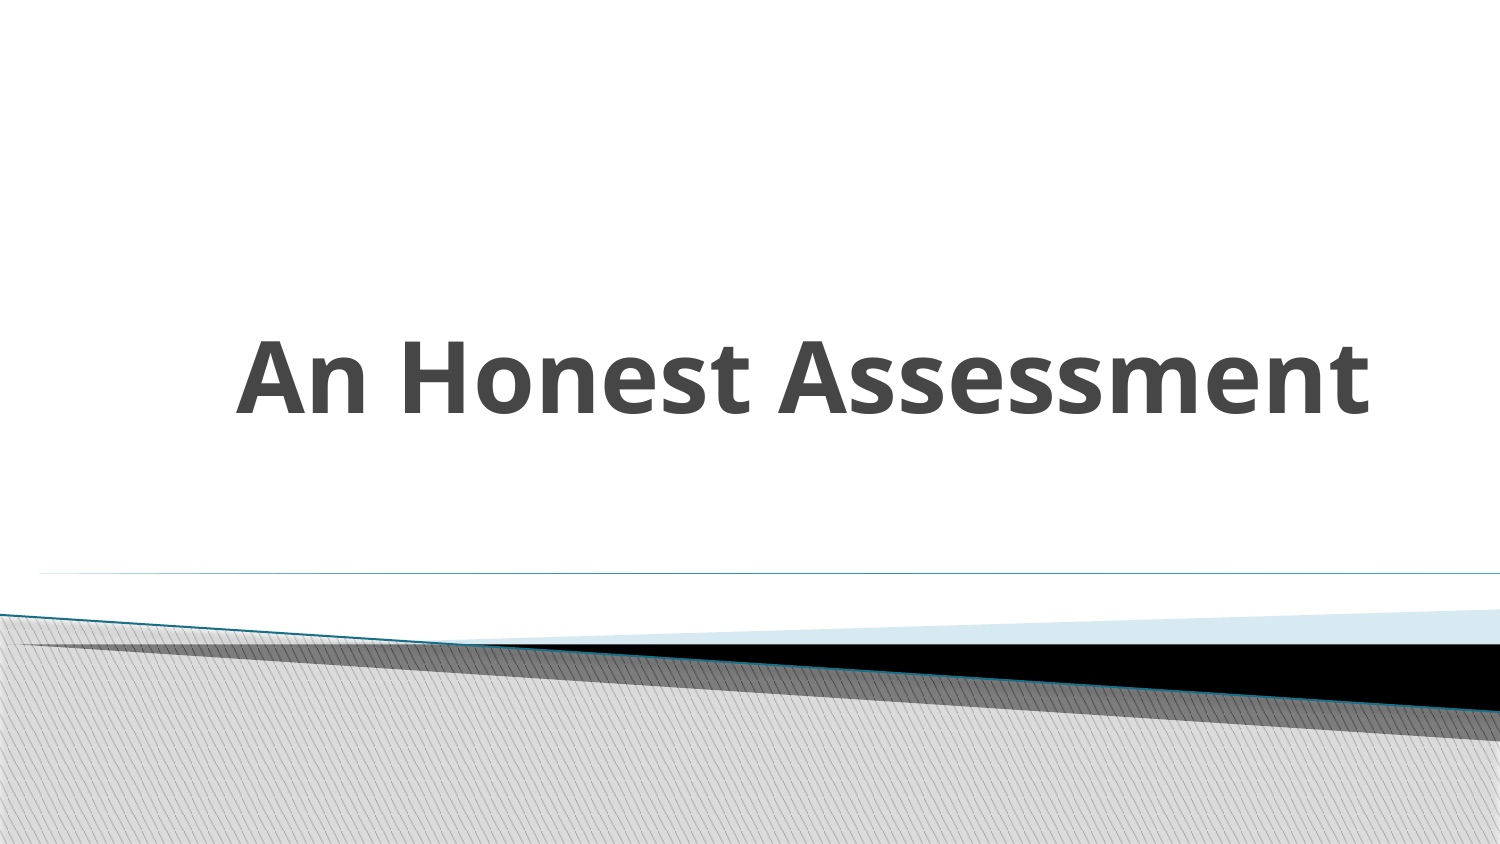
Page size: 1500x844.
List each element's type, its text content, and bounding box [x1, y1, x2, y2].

title An Honest Assessment [112, 215, 1388, 441]
picture [5, 644, 1500, 742]
